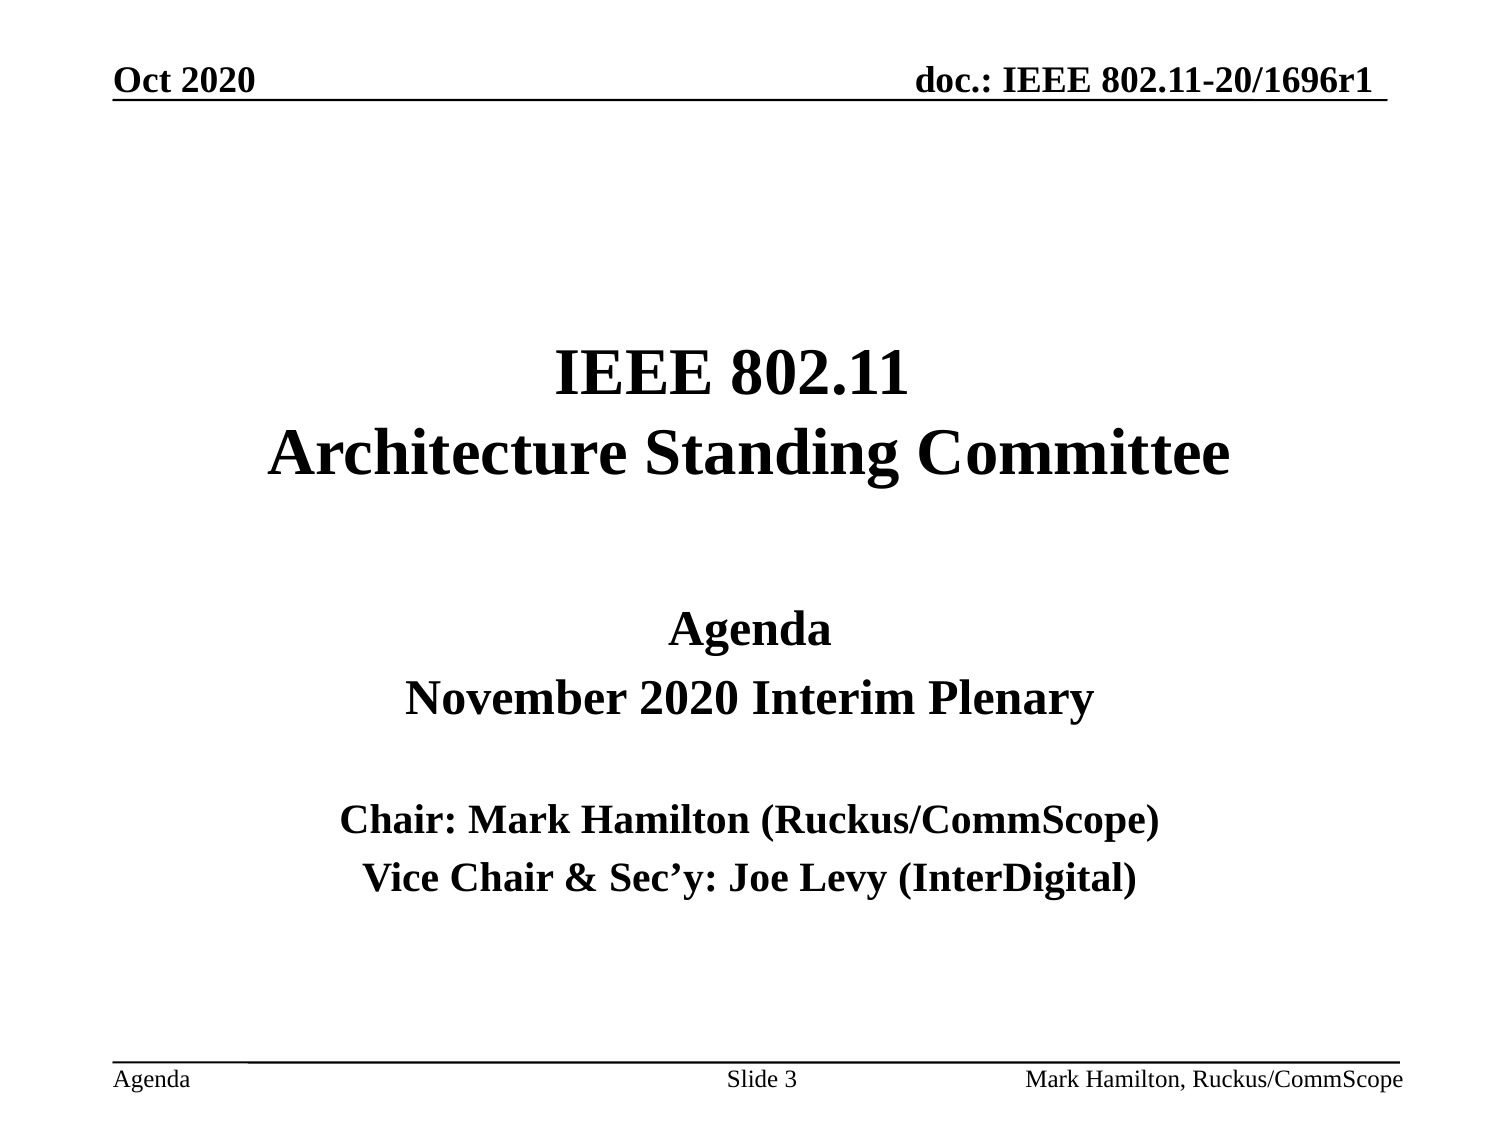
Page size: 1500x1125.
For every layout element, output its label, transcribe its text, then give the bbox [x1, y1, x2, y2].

title IEEE 802.11 Architecture Standing Committee [112, 287, 1388, 529]
subtitle Agenda November 2020 Interim Plenary Chair: Mark Hamilton (Ruckus/CommScope) Vice Chair & Sec’y: Joe Levy (InterDigital) [225, 587, 1275, 875]
